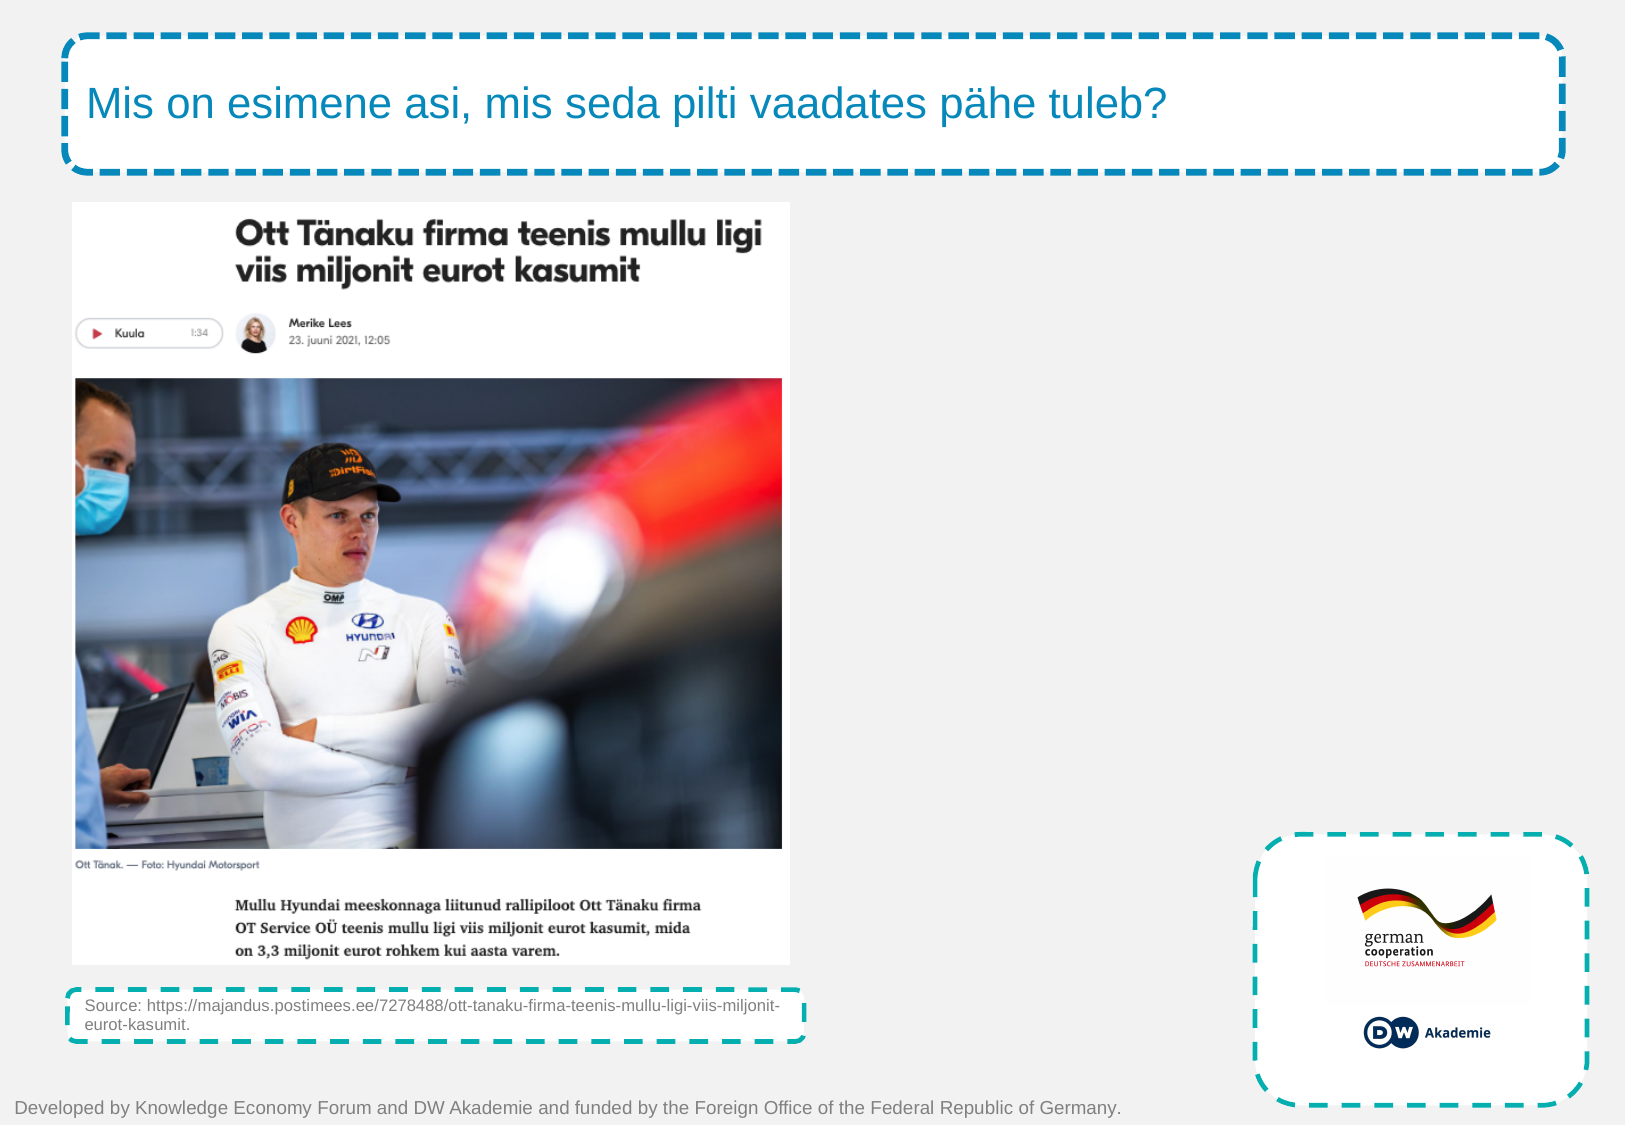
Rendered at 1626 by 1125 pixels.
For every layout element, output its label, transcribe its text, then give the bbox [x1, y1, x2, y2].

text_box Developed by Knowledge Economy Forum and DW Akademie and funded by the Foreign Office of the Federal Republic of Germany. [0, 1090, 1146, 1125]
text_box Source: https://majandus.postimees.ee/7278488/ott-tanaku-firma-teenis-mullu-ligi-viis-miljonit-eurot-kasumit. [66, 988, 806, 1043]
text_box Mis on esimene asi, mis seda pilti vaadates pähe tuleb? [63, 34, 1564, 174]
picture [1326, 857, 1530, 1064]
picture [72, 202, 790, 965]
text_box [1254, 833, 1589, 1107]
